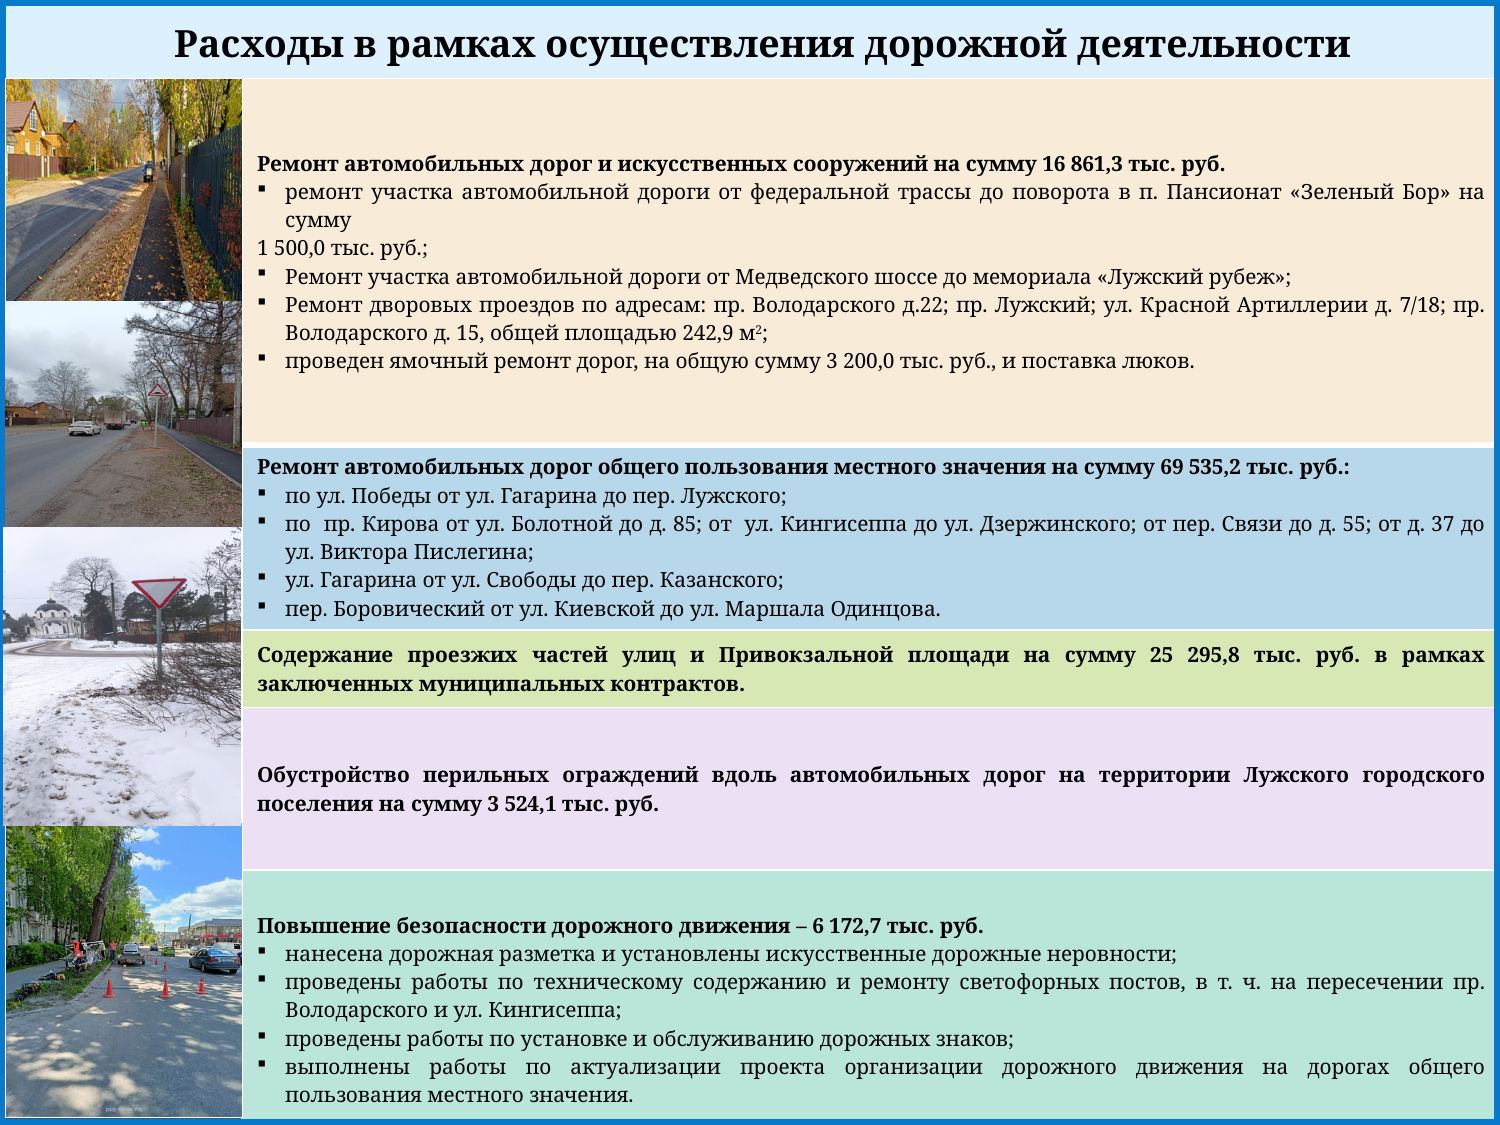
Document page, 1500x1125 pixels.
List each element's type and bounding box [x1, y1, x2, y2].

picture [3, 77, 243, 1119]
text_box [0, 0, 1500, 1125]
